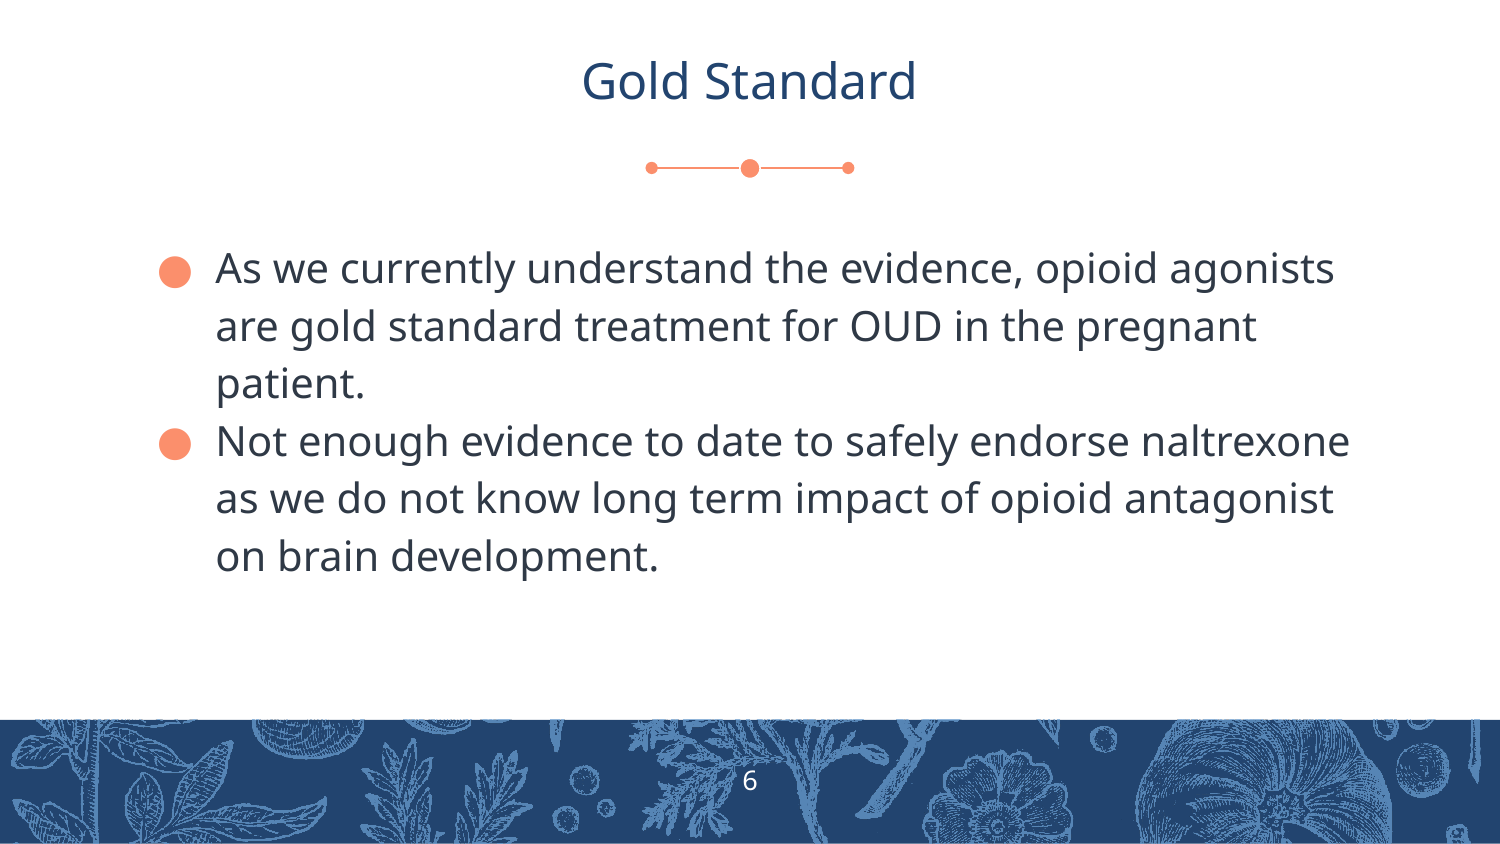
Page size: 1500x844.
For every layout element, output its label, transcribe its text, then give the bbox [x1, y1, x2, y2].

title Gold Standard [140, 0, 1360, 167]
picture [0, 719, 1500, 844]
list As we currently understand the evidence, opioid agonists are gold standard treatment for OUD in the pregnant patient. Not enough evidence to date to safely endorse naltrexone as we do not know long term impact of opioid antagonist on brain development. [140, 234, 1360, 733]
slide_number 6 [643, 739, 857, 824]
